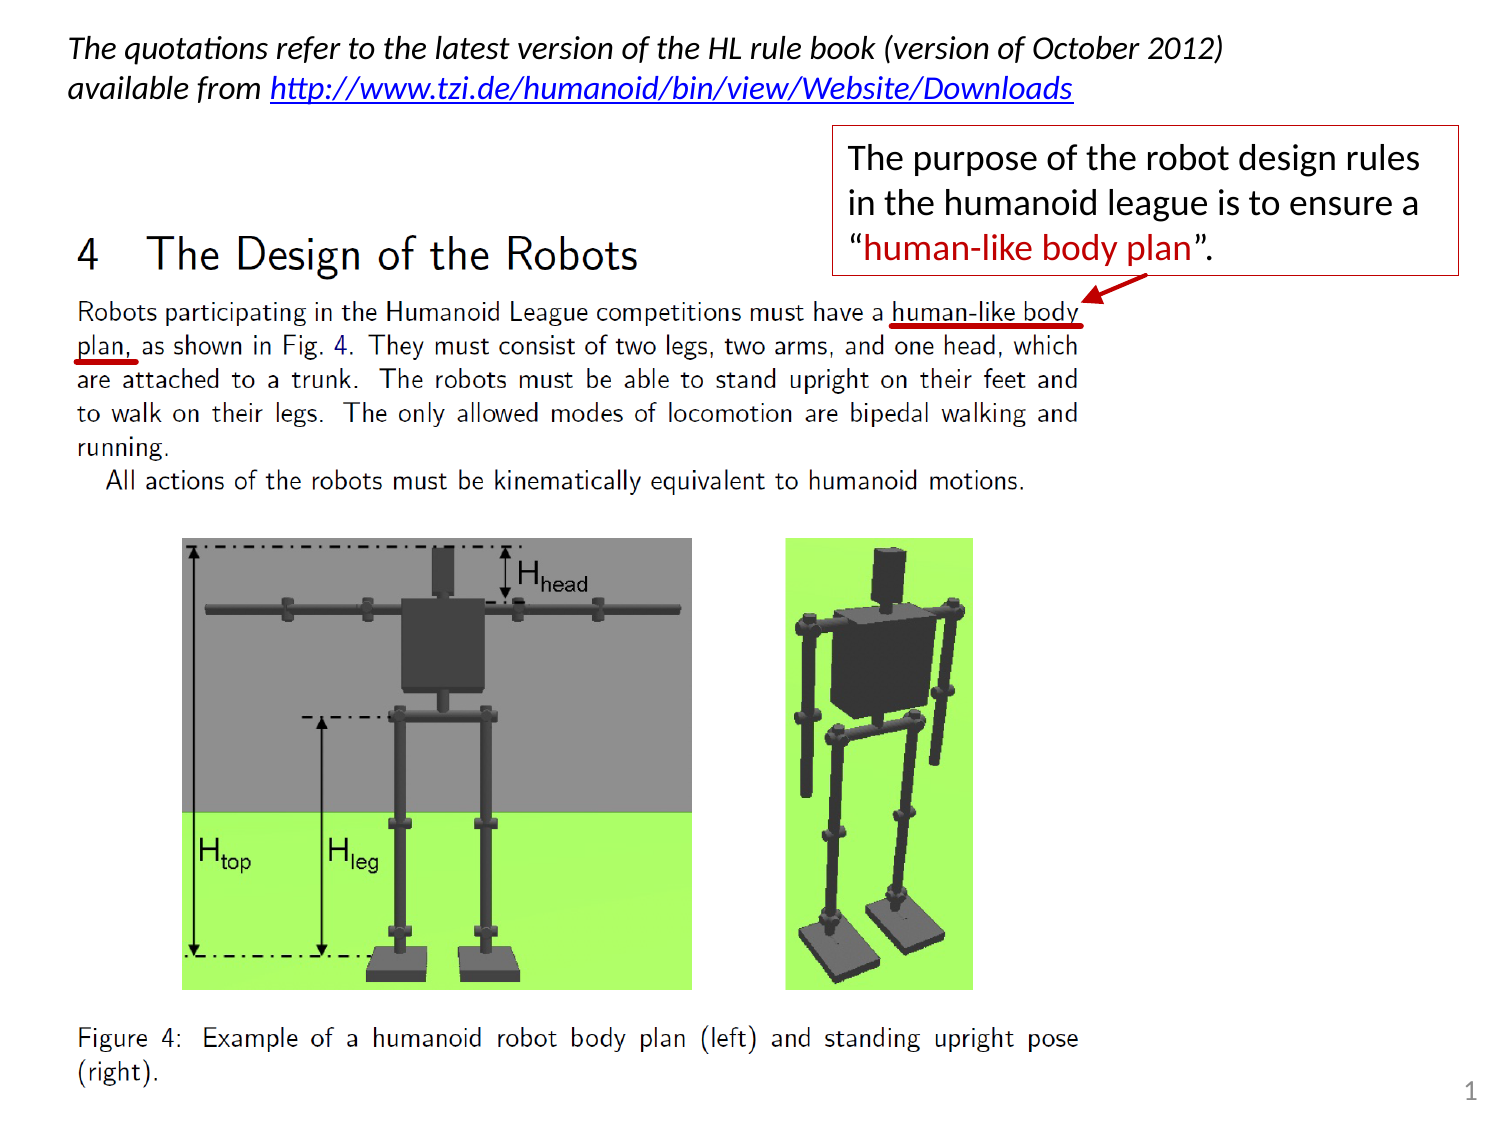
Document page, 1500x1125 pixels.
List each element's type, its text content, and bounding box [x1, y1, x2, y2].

text_box The quotations refer to the latest version of the HL rule book (version of October 2012) available from http://www.tzi.de/humanoid/bin/view/Website/Downloads [53, 19, 1294, 114]
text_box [1080, 276, 1146, 303]
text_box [64, 220, 1098, 1095]
slide_number 1 [1142, 1058, 1493, 1119]
text_box The purpose of the robot design rules in the humanoid league is to ensure a “human-like body plan”. [832, 125, 1459, 276]
